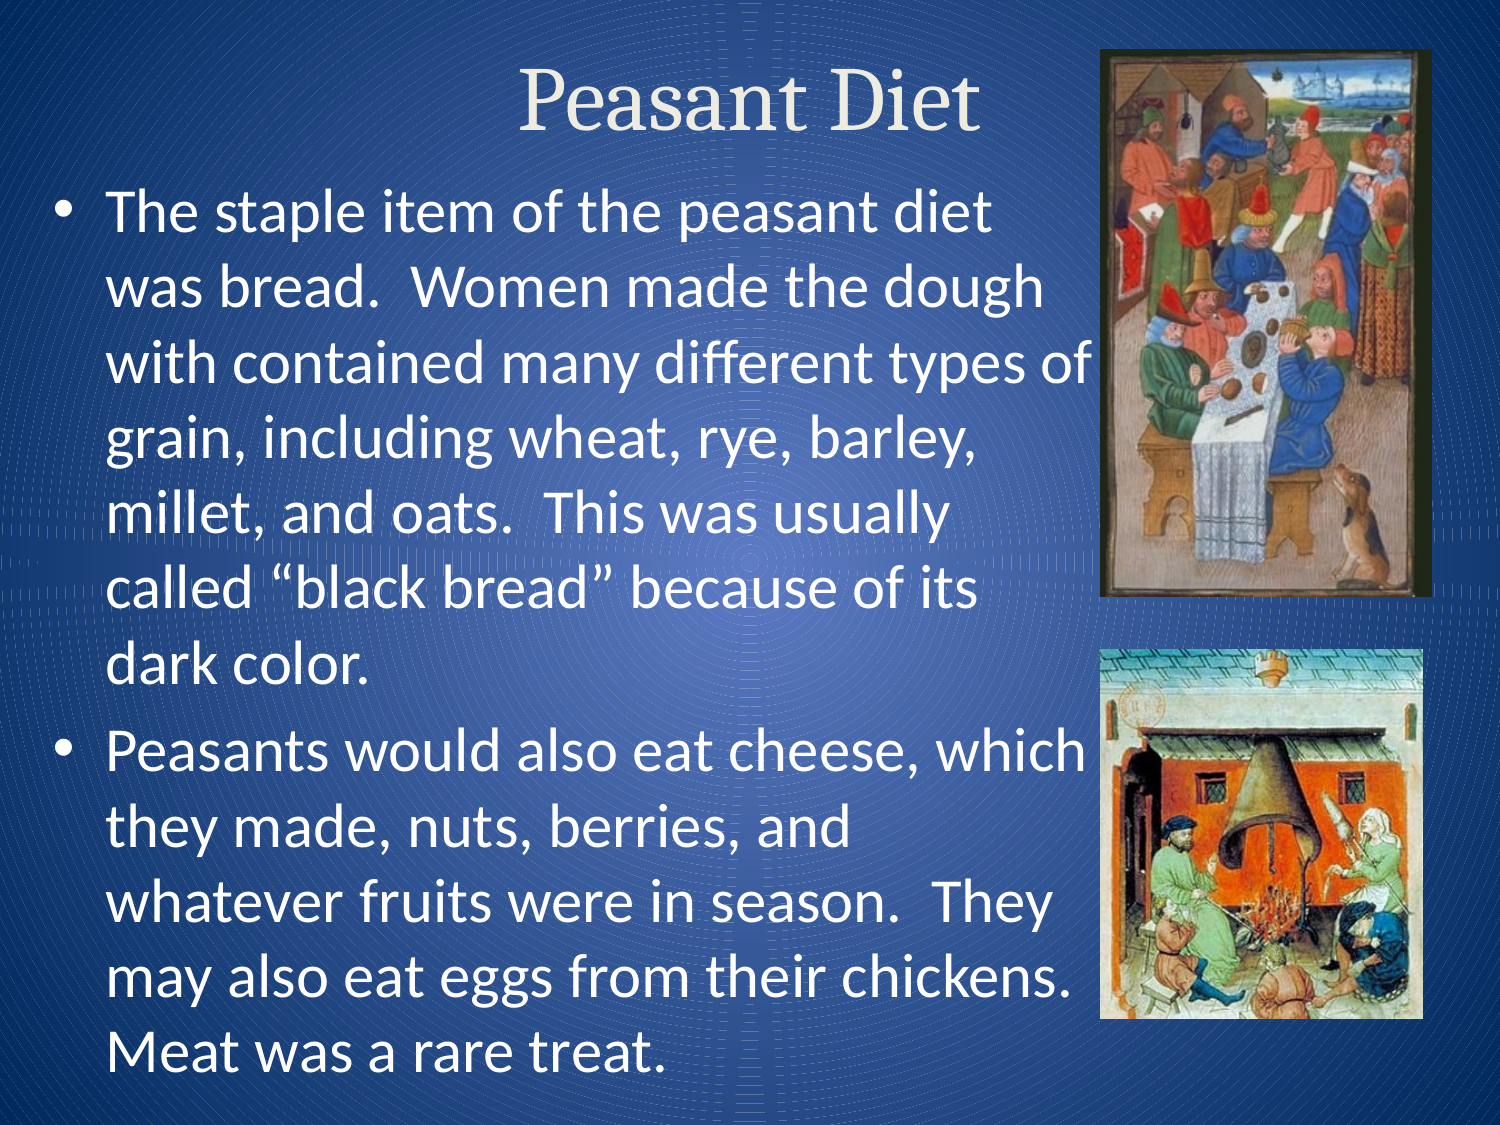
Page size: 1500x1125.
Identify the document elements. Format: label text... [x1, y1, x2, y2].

title Peasant Diet [74, 0, 1426, 162]
picture [1099, 49, 1432, 598]
list The staple item of the peasant diet was bread. Women made the dough with contained many different types of grain, including wheat, rye, barley, millet, and oats. This was usually called “black bread” because of its dark color. Peasants would also eat cheese, which they made, nuts, berries, and whatever fruits were in season. They may also eat eggs from their chickens. Meat was a rare treat. [37, 162, 1113, 1101]
picture [1099, 649, 1423, 1019]
